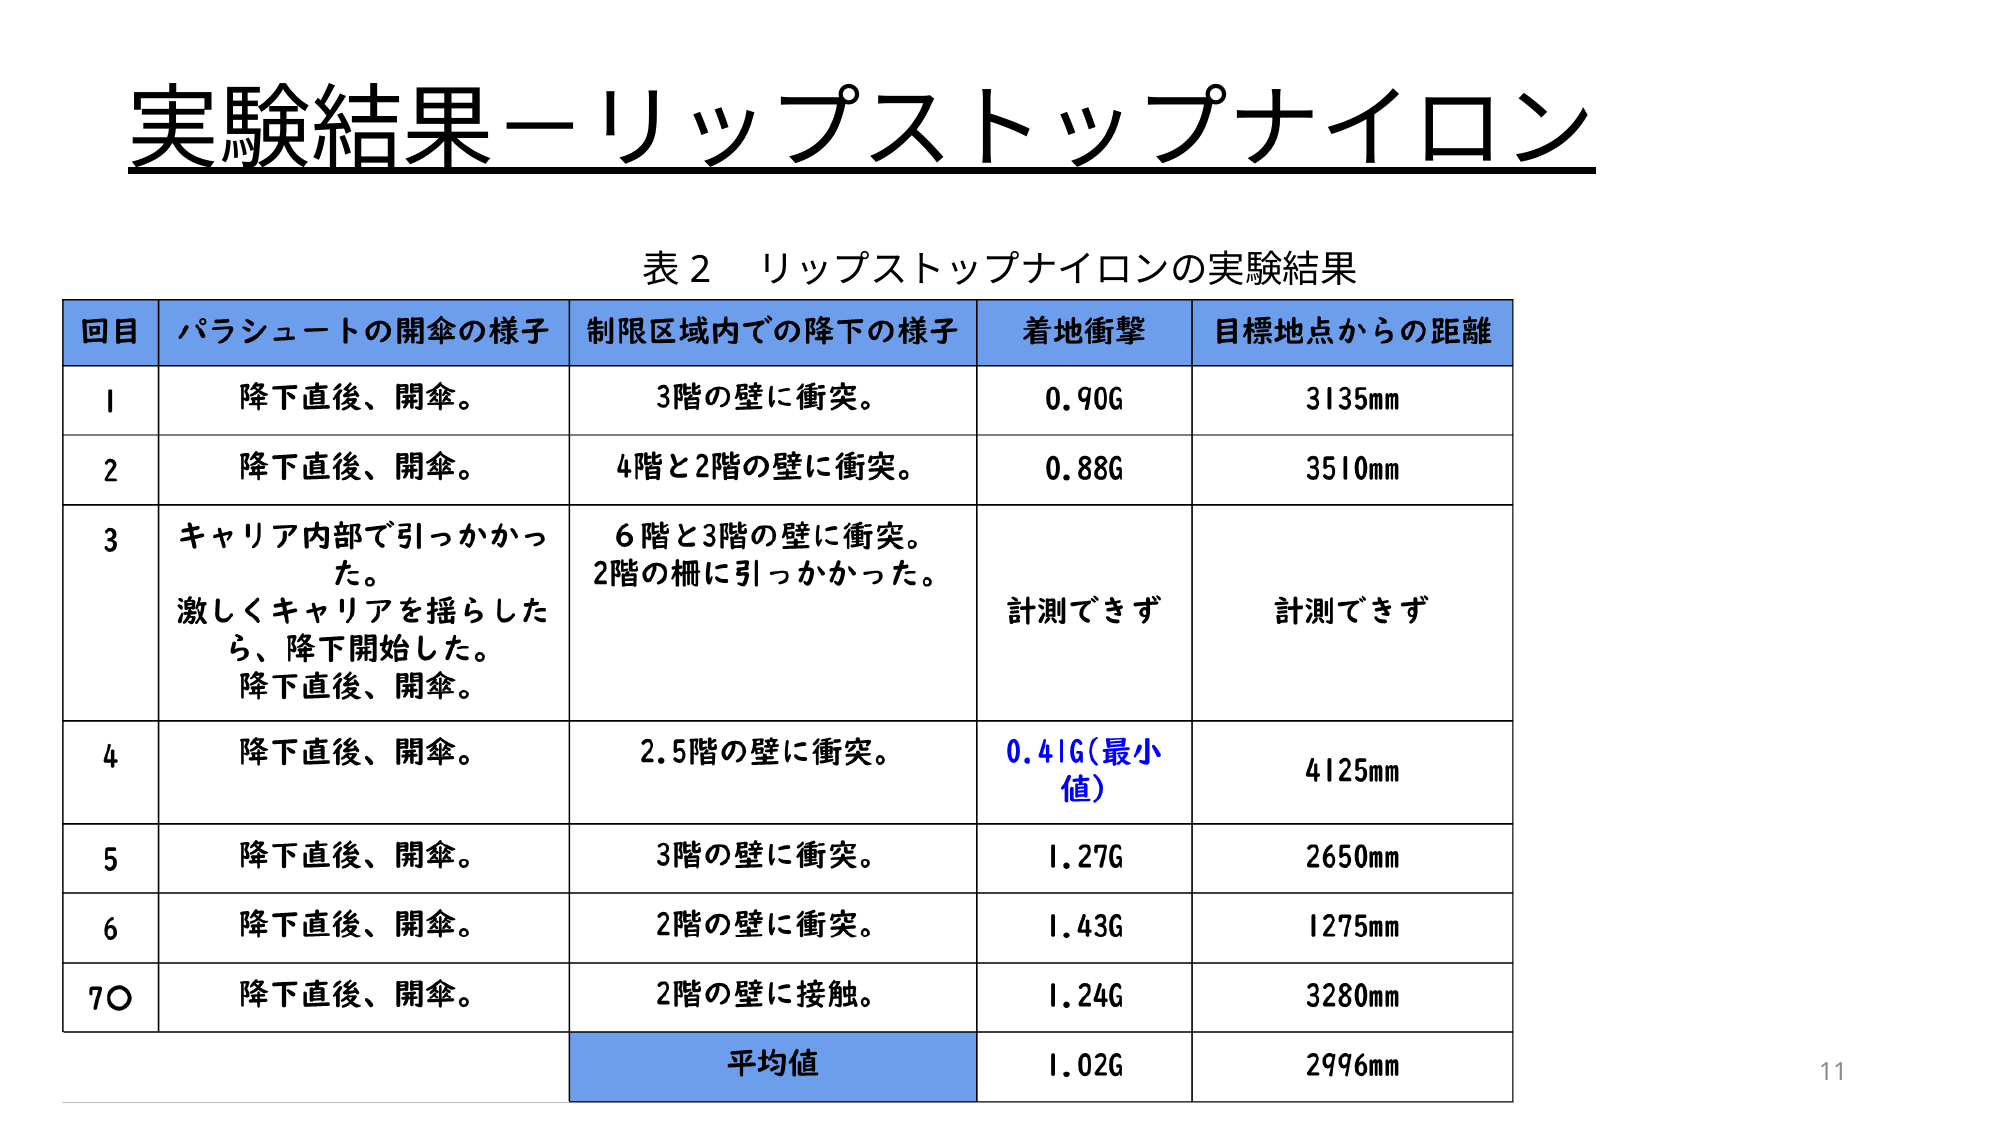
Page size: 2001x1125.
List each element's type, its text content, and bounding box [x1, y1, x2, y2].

text_box 表2 リップストップナイロンの実験結果 [594, 237, 1405, 298]
slide_number 11 [1514, 1042, 1863, 1103]
title 実験結果－リップストップナイロン [112, 22, 1838, 240]
picture [62, 298, 1514, 1103]
